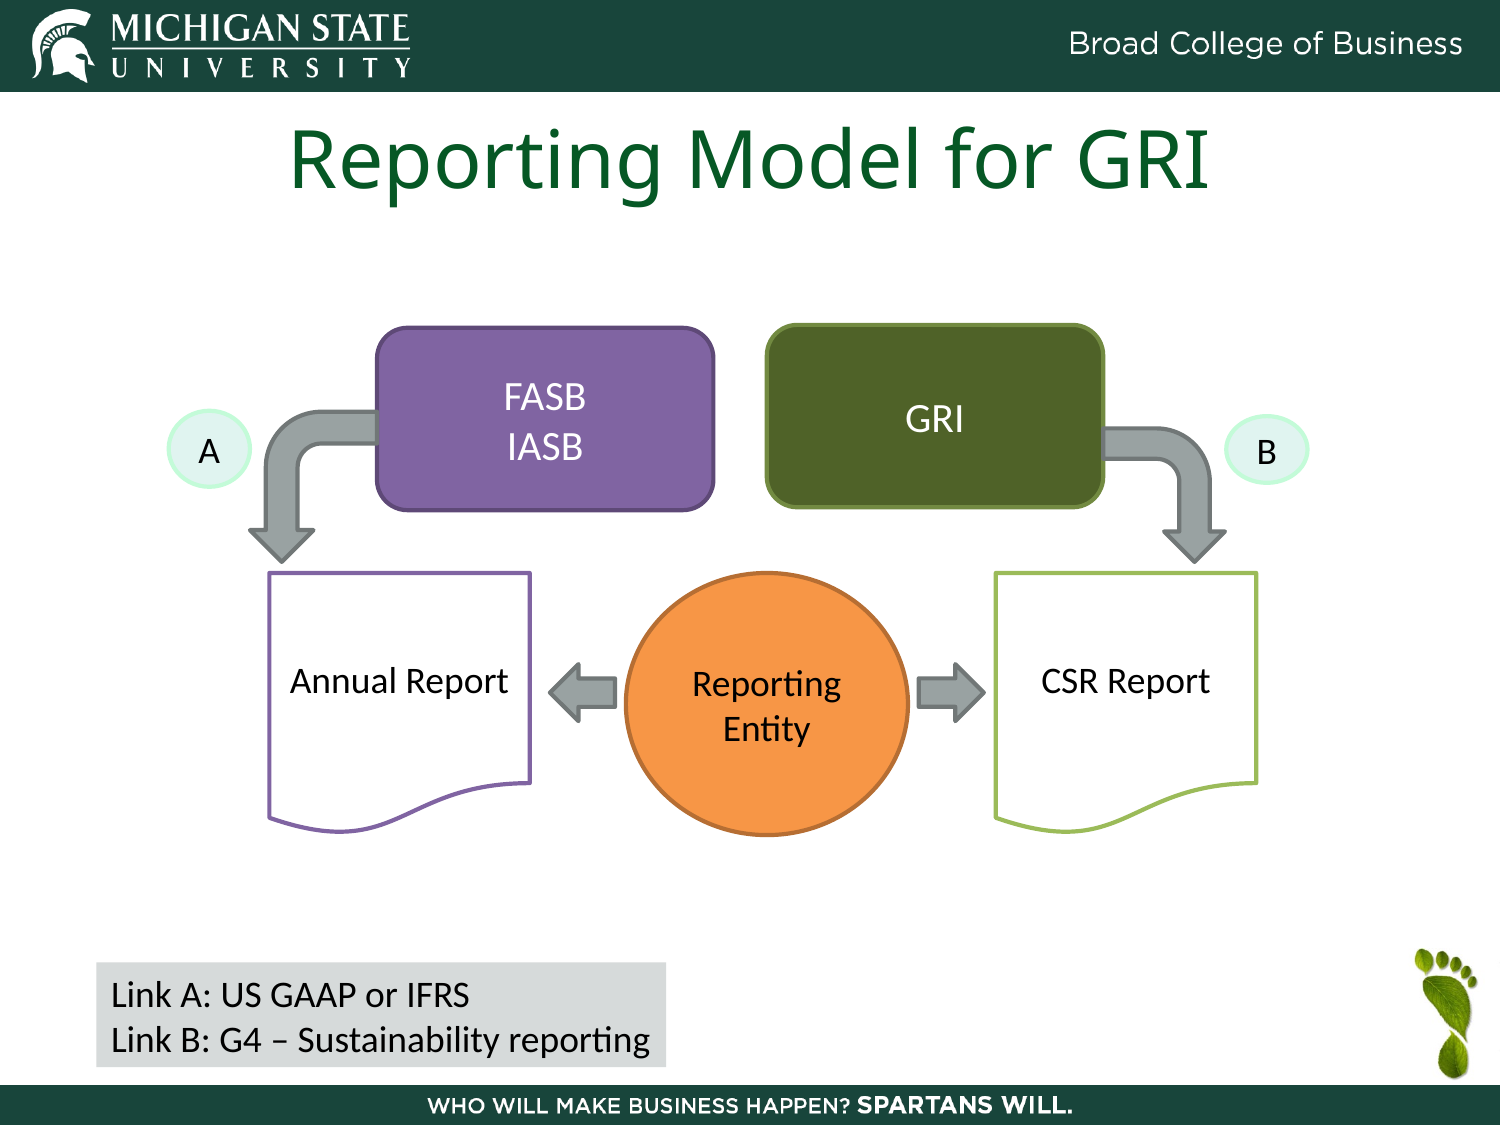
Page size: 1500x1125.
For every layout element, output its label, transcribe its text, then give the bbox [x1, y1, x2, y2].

text_box Link A: US GAAP or IFRS Link B: G4 – Sustainability reporting [96, 962, 667, 1068]
picture [0, 1085, 1500, 1125]
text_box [168, 324, 1308, 836]
picture [0, 0, 1500, 92]
title Reporting Model for GRI [75, 99, 1425, 213]
picture [1397, 948, 1500, 1083]
